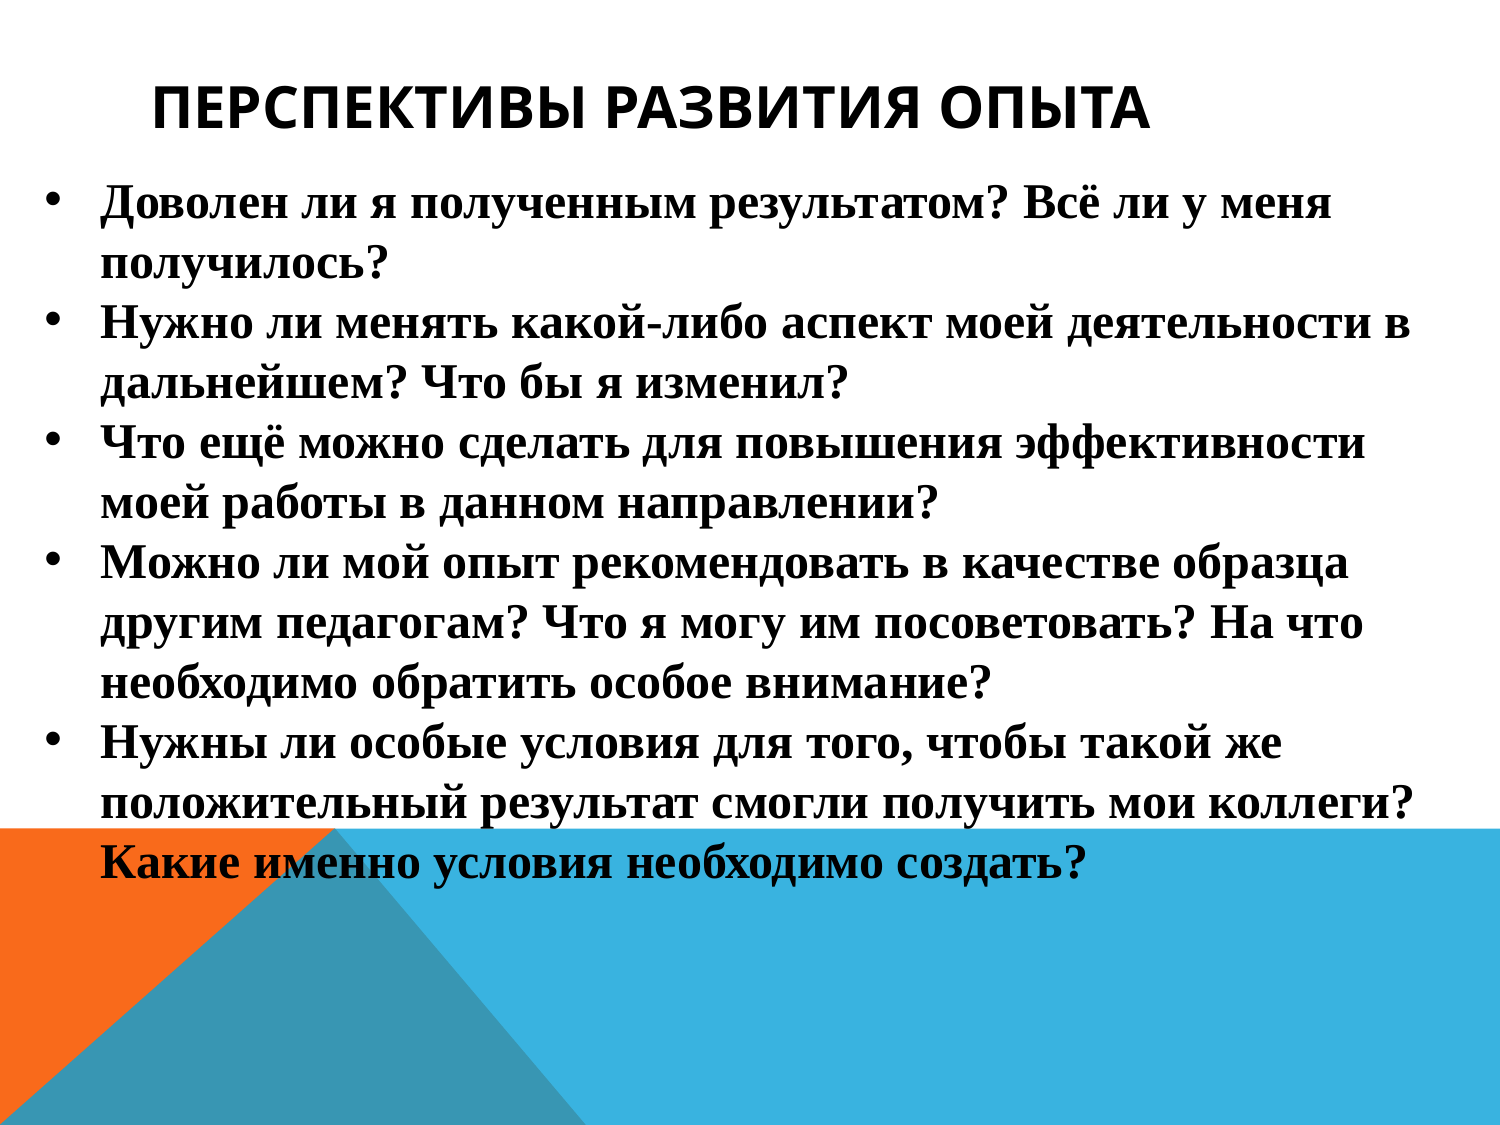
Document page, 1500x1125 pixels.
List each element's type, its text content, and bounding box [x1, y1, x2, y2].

list Доволен ли я полученным результатом? Всё ли у меня получилось? Нужно ли менять какой-либо аспект моей деятельности в дальнейшем? Что бы я изменил? Что ещё можно сделать для повышения эффективности моей работы в данном направлении? Можно ли мой опыт рекомендовать в качестве образца другим педагогам? Что я могу им посоветовать? На что необходимо обратить особое внимание? Нужны ли особые условия для того, чтобы такой же положительный результат смогли получить мои коллеги? Какие именно условия необходимо создать? [29, 160, 1459, 1047]
title ПЕРСПЕКТИВЫ РАЗВИТИЯ ОПЫТА [135, 60, 1369, 150]
